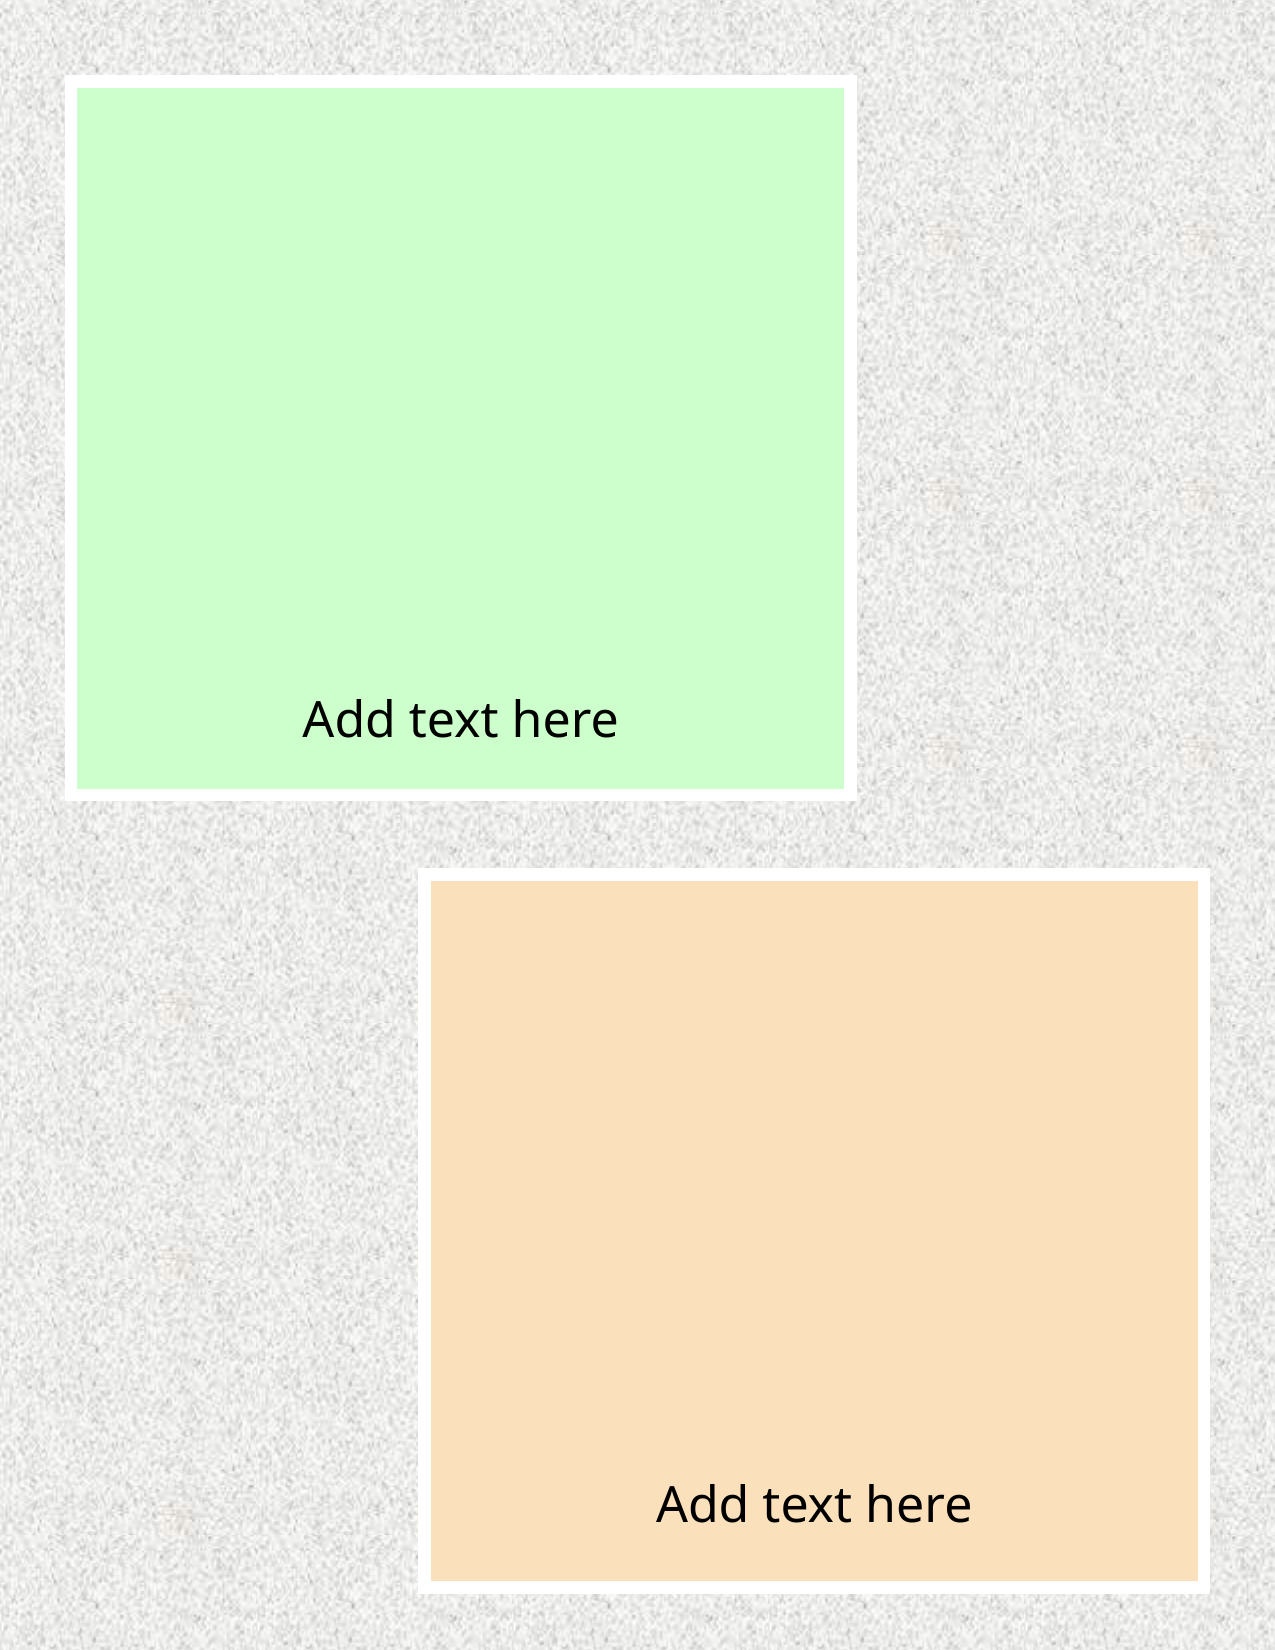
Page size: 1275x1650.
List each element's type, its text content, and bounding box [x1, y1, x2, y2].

text_box [423, 873, 1205, 1589]
picture [0, 0, 1275, 1650]
text_box [70, 81, 852, 796]
text_box Add text here [70, 680, 851, 756]
text_box Add text here [424, 1464, 1205, 1540]
